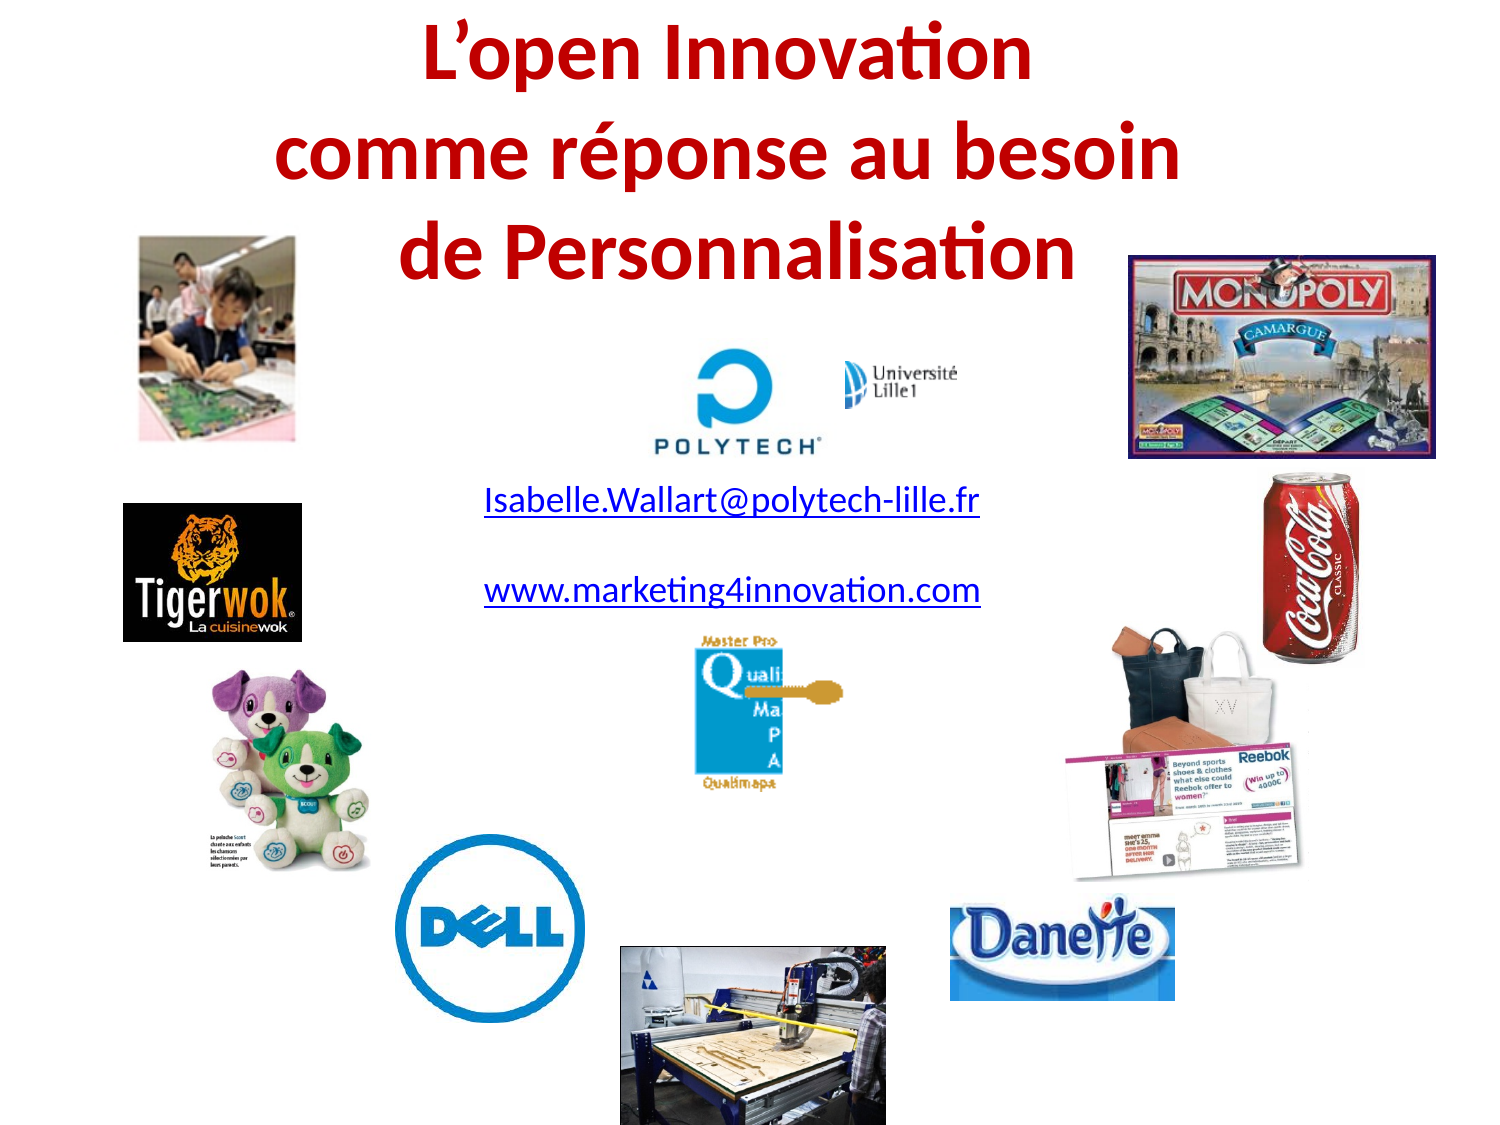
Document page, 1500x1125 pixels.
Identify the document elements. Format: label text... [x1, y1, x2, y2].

picture [950, 893, 1175, 1001]
picture [631, 337, 957, 466]
picture [88, 184, 349, 642]
text_box Isabelle.Wallart@polytech-lille.fr www.marketing4innovation.com [469, 467, 997, 663]
picture [1127, 255, 1436, 460]
picture [619, 946, 886, 1125]
picture [395, 833, 585, 1023]
title L’open Innovation comme réponse au besoin de Personnalisation [230, 125, 1247, 367]
picture [1033, 467, 1365, 882]
picture [206, 668, 383, 878]
picture [690, 633, 845, 793]
